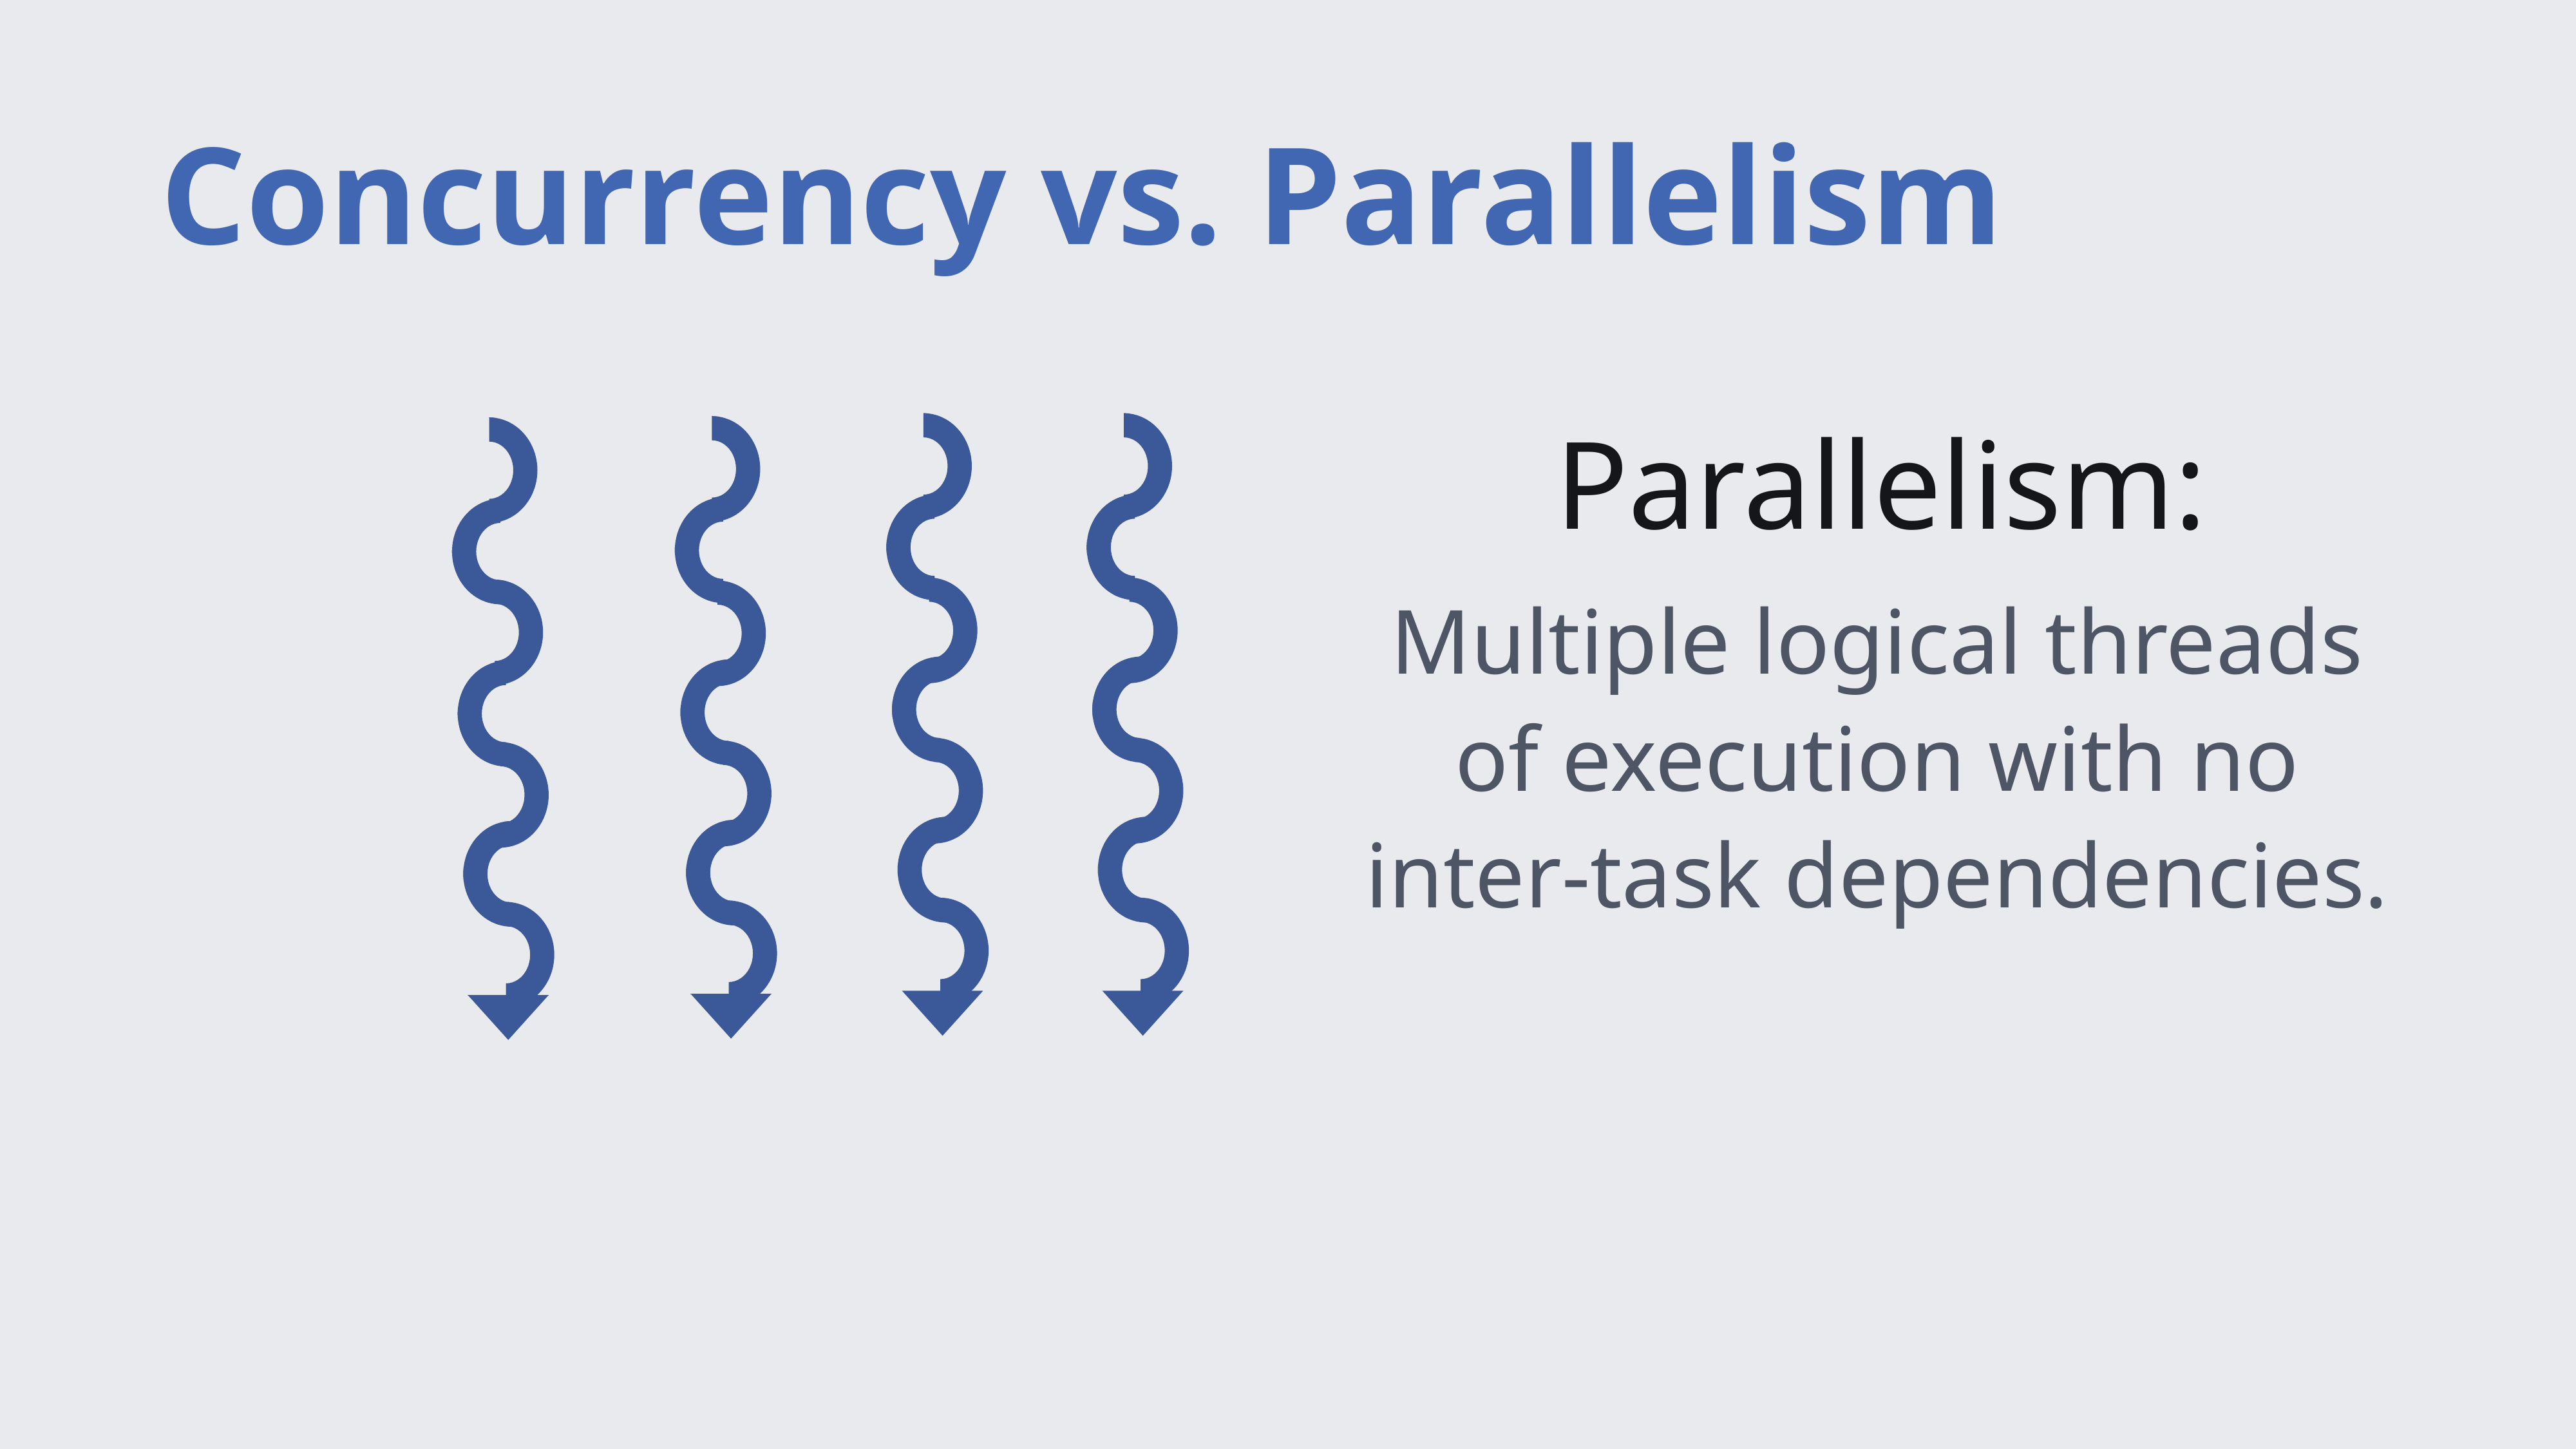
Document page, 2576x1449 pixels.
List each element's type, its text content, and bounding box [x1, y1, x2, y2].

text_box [440, 417, 560, 1041]
text_box Parallelism: [1486, 393, 2277, 554]
text_box Multiple logical threads of execution with no inter-task dependencies. [1363, 574, 2392, 925]
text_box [663, 415, 783, 1039]
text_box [875, 413, 995, 1036]
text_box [1075, 413, 1195, 1036]
title Concurrency vs. Parallelism [160, 109, 2415, 305]
